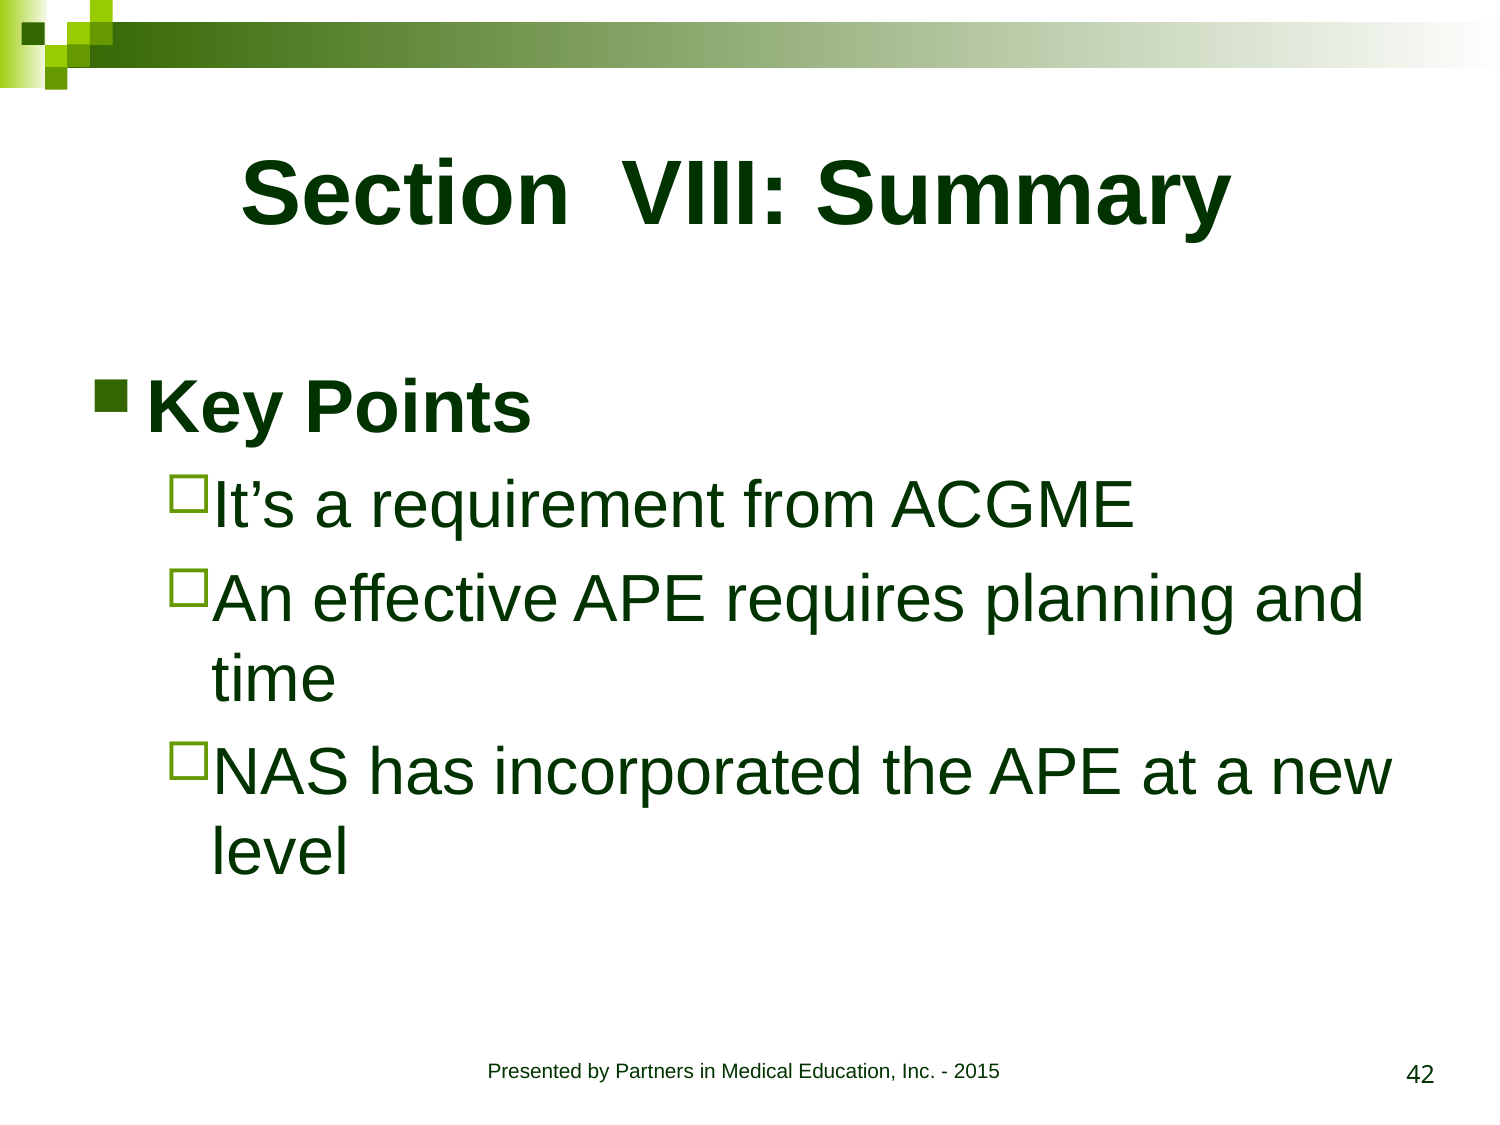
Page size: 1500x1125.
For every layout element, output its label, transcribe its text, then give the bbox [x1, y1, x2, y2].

list Key Points It’s a requirement from ACGME An effective APE requires planning and time NAS has incorporated the APE at a new level [75, 350, 1425, 988]
footer Presented by Partners in Medical Education, Inc. - 2015 [412, 1050, 1075, 1100]
title Section VIII: Summary [75, 75, 1425, 300]
slide_number 42 [1100, 1025, 1450, 1100]
